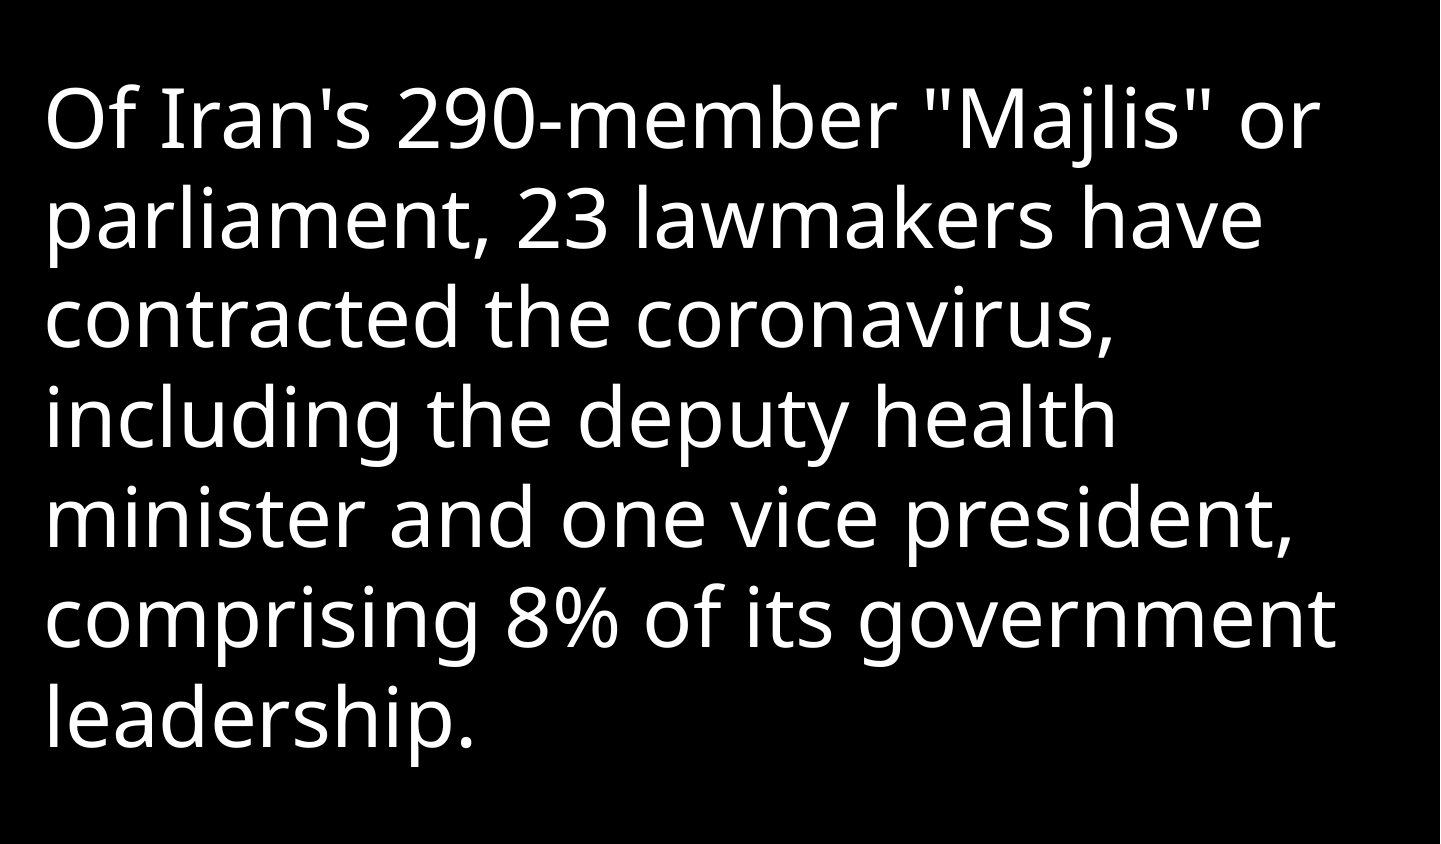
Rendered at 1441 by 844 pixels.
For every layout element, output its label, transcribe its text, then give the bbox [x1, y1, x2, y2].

subtitle Of Iran's 290-member "Majlis" or parliament, 23 lawmakers have contracted the coronavirus, including the deputy health minister and one vice president, comprising 8% of its government leadership. [32, 59, 1408, 844]
